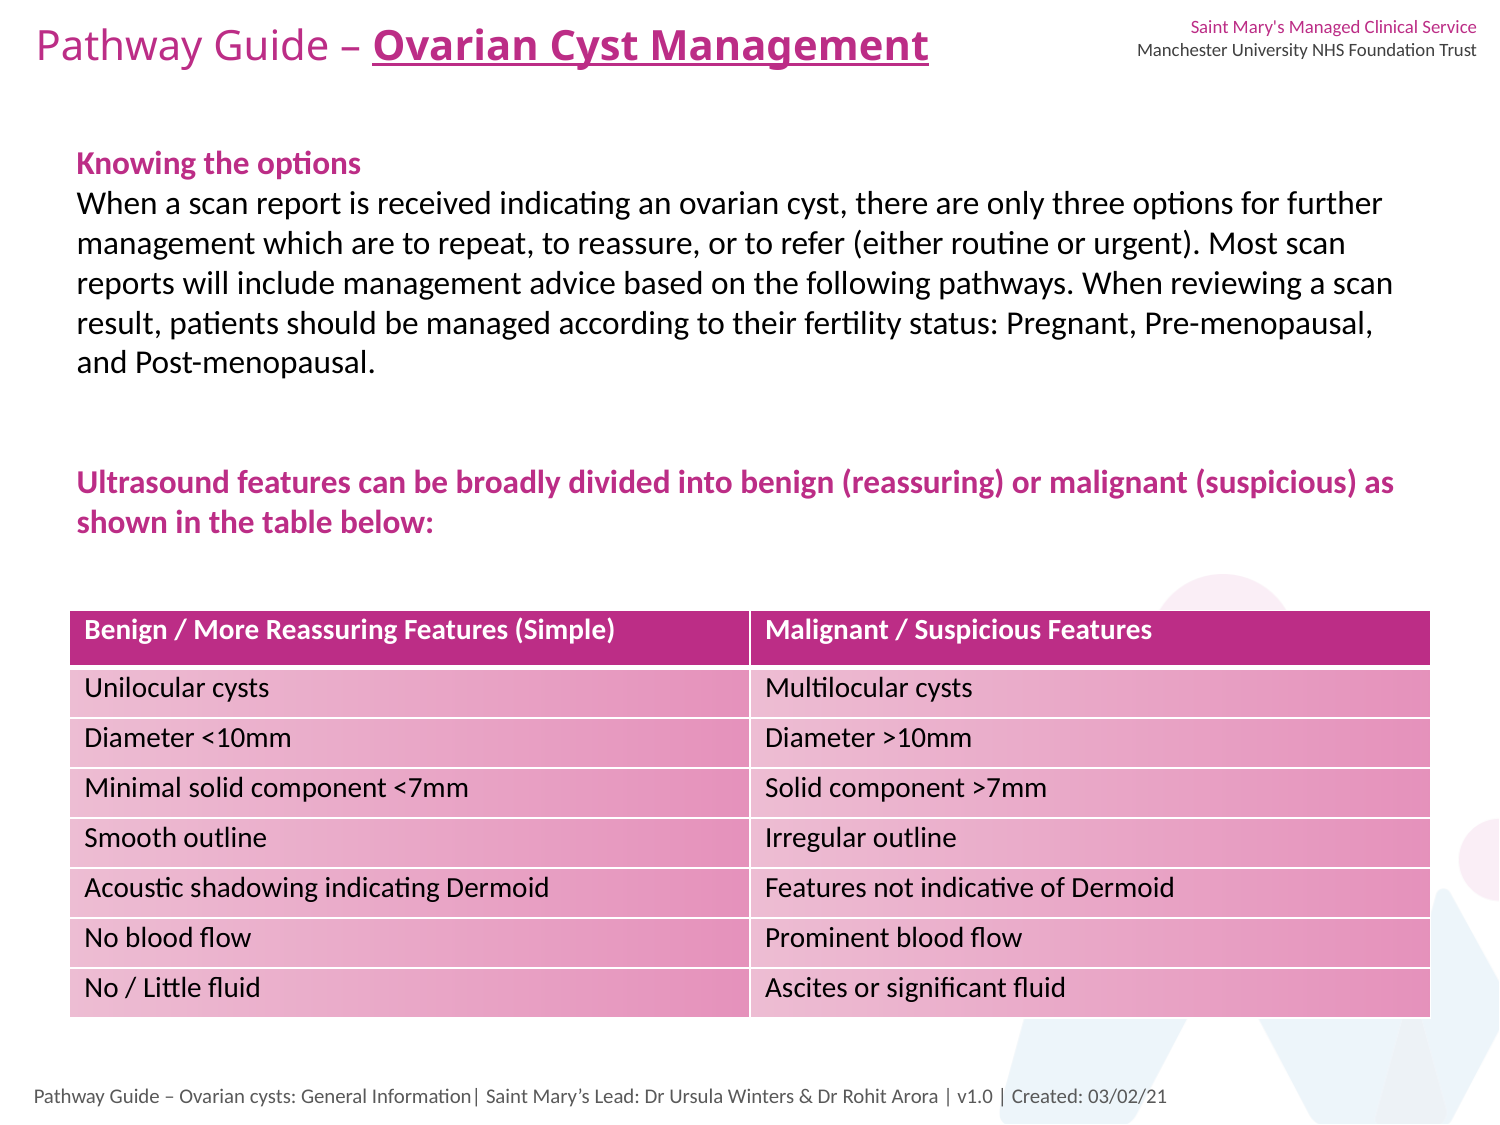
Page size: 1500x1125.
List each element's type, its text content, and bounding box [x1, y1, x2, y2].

text_box Knowing the options When a scan report is received indicating an ovarian cyst, there are only three options for further management which are to repeat, to reassure, or to refer (either routine or urgent). Most scan reports will include management advice based on the following pathways. When reviewing a scan result, patients should be managed according to their fertility status: Pregnant, Pre-menopausal, and Post-menopausal. Ultrasound features can be broadly divided into benign (reassuring) or malignant (suspicious) as shown in the table below: [61, 133, 1438, 638]
table_cell Solid component >7mm [751, 769, 1430, 817]
table_cell Prominent blood flow [751, 919, 1430, 967]
table_cell Smooth outline [70, 819, 749, 867]
table_cell Irregular outline [751, 819, 1430, 867]
table_cell Diameter <10mm [70, 719, 749, 767]
table_cell Unilocular cysts [70, 670, 749, 717]
table_cell Features not indicative of Dermoid [751, 869, 1430, 917]
table_header Malignant / Suspicious Features [751, 611, 1430, 665]
table_cell Ascites or significant fluid [751, 969, 1430, 1017]
table_cell Diameter >10mm [751, 719, 1430, 767]
table_cell No / Little fluid [70, 969, 749, 1017]
table_header Benign / More Reassuring Features (Simple) [70, 611, 749, 665]
table_cell No blood flow [70, 919, 749, 967]
table_cell Minimal solid component <7mm [70, 769, 749, 817]
title Pathway Guide – Ovarian Cyst Management [20, 0, 1014, 94]
text_box Pathway Guide – Ovarian cysts: General Information| Saint Mary’s Lead: Dr Ursula Winters & Dr Rohit Arora | v1.0 | Created: 03/02/21 [18, 1074, 1476, 1115]
table_cell Acoustic shadowing indicating Dermoid [70, 869, 749, 917]
table_cell Multilocular cysts [751, 670, 1430, 717]
